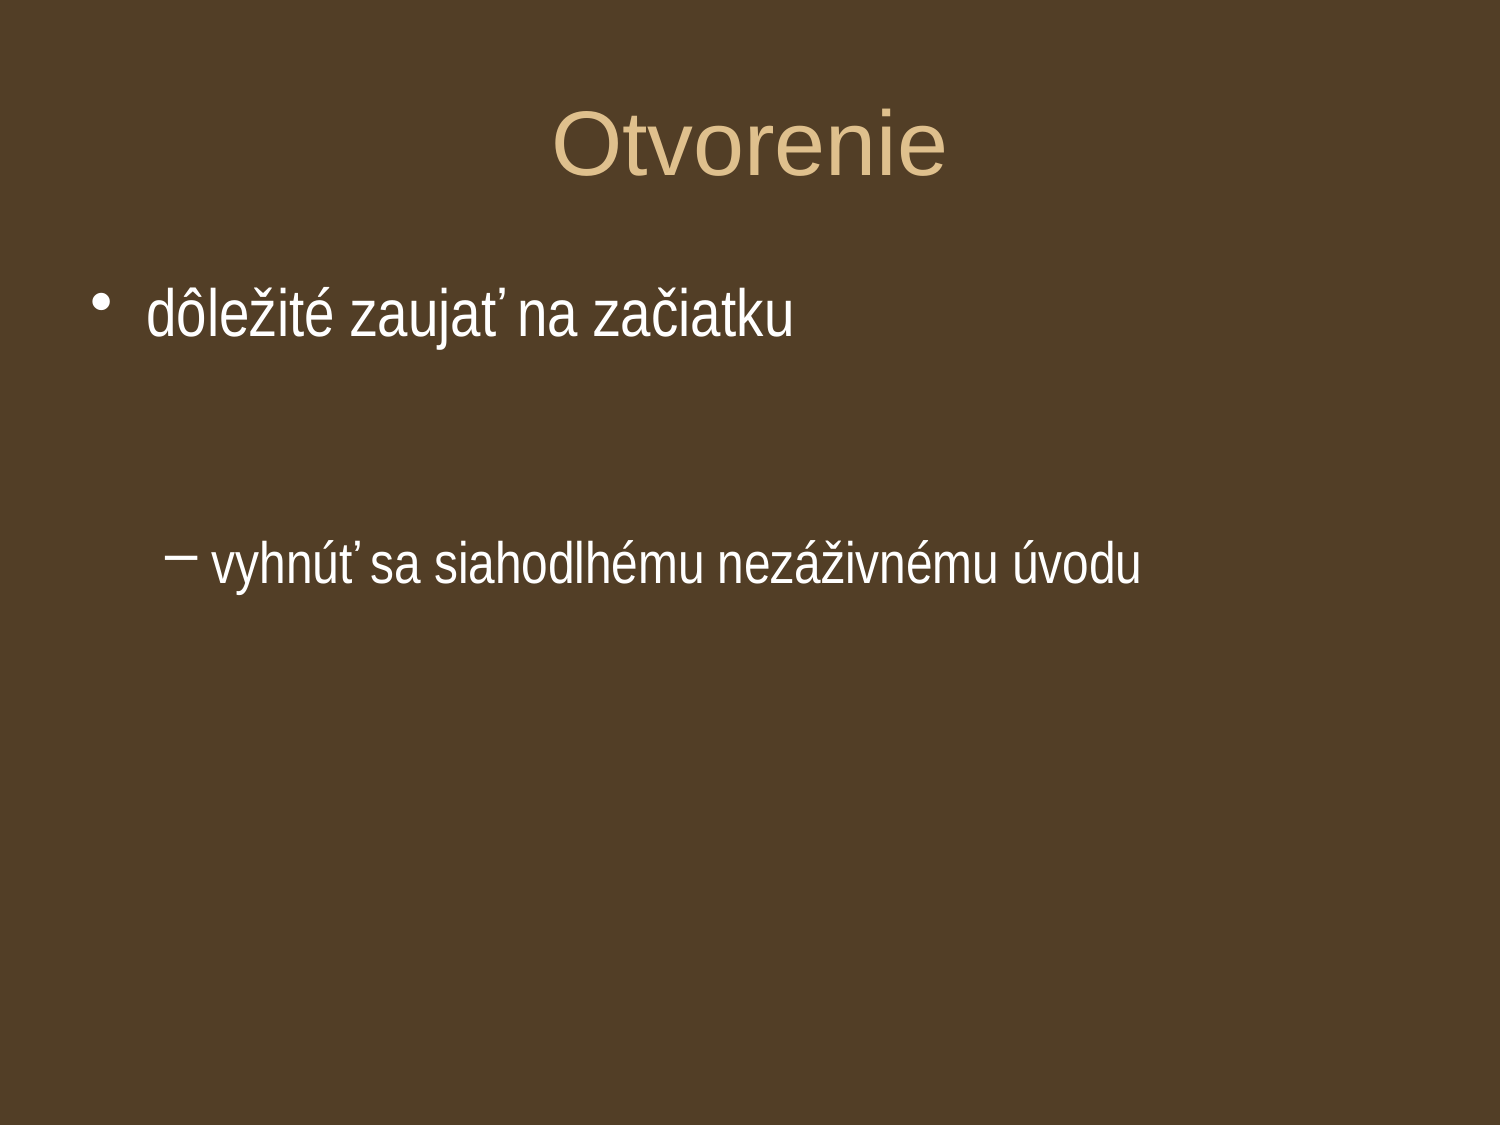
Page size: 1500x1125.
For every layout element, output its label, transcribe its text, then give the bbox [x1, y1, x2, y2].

title Otvorenie [75, 45, 1425, 233]
list dôležité zaujať na začiatku vyhnúť sa siahodlhému nezáživnému úvodu [75, 262, 1425, 1005]
